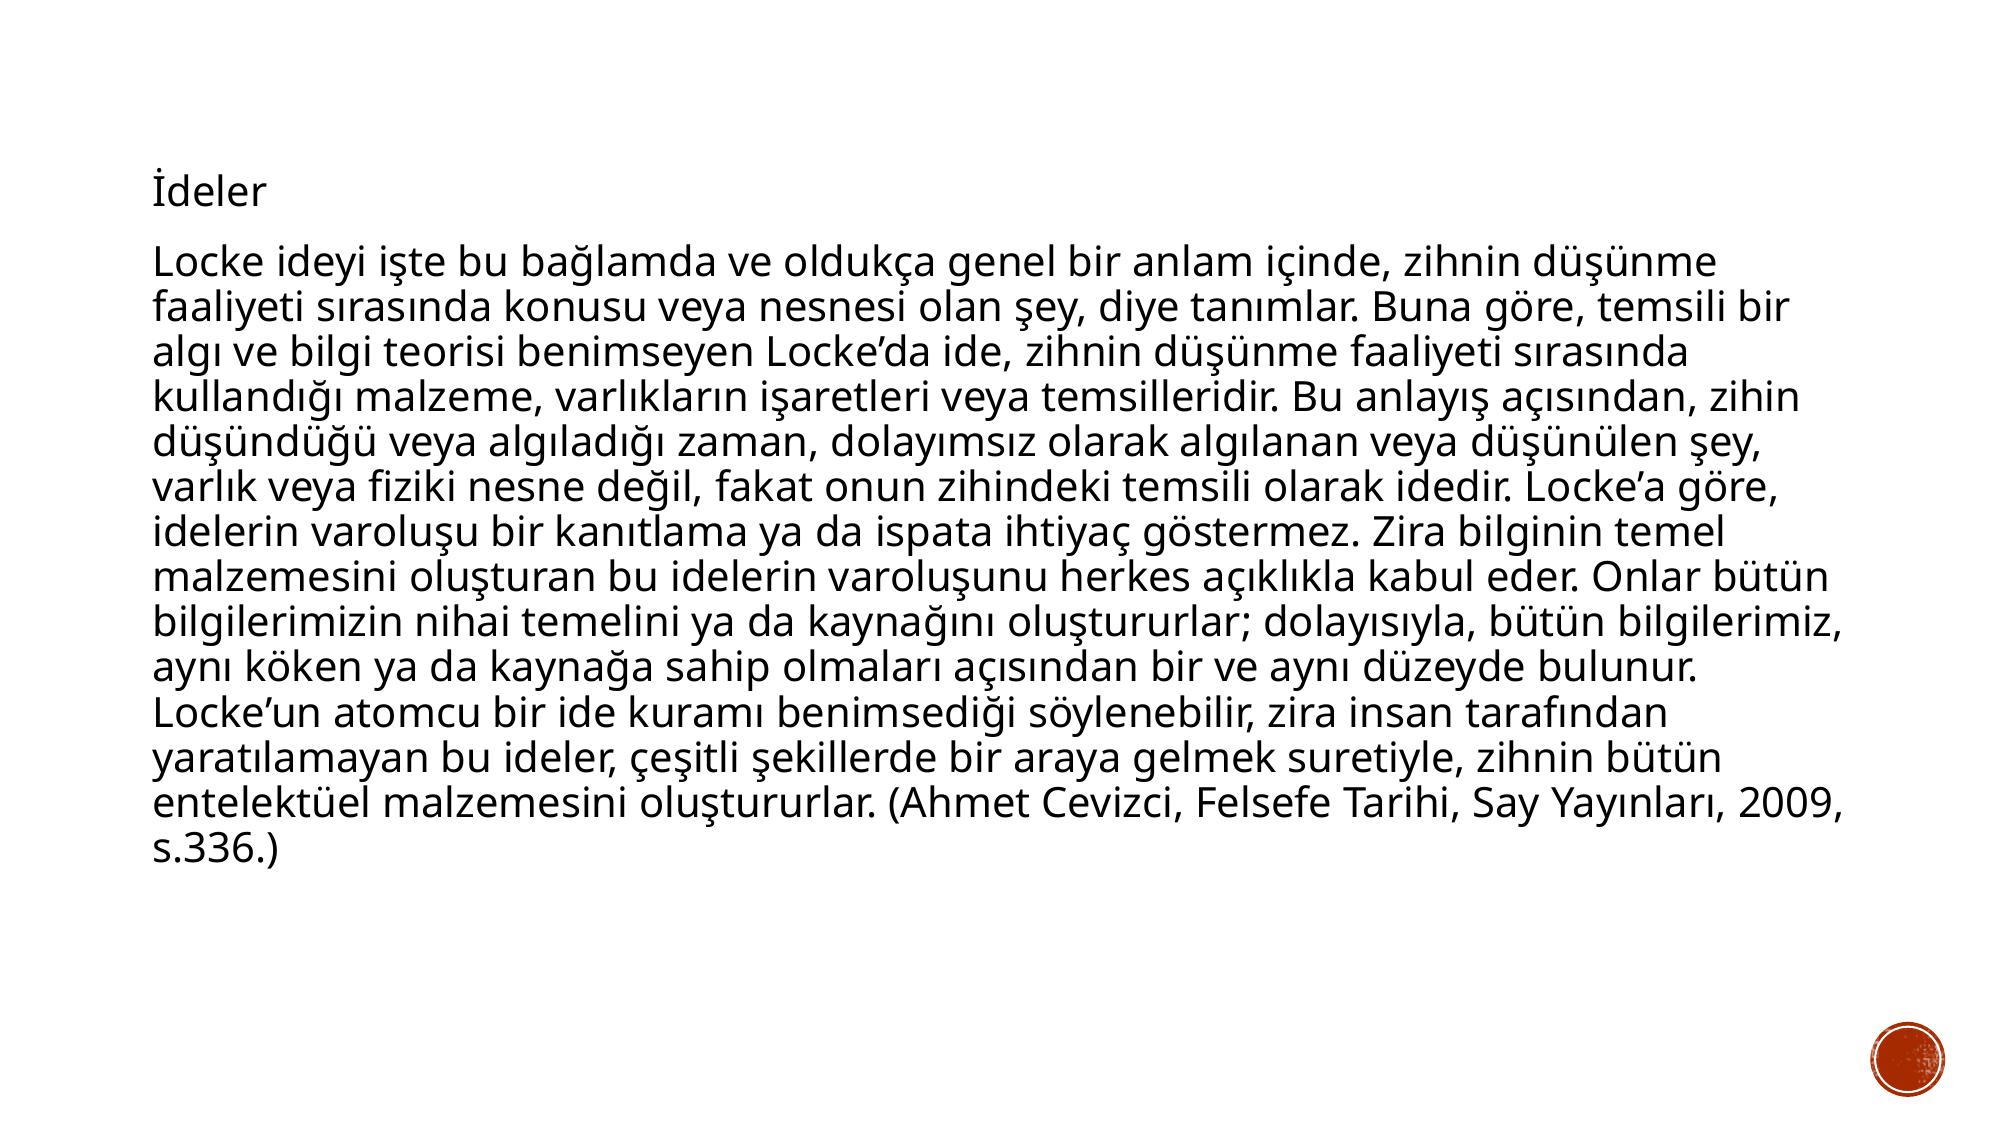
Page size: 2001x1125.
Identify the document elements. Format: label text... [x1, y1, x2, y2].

list İdeler Locke ideyi işte bu bağlamda ve oldukça genel bir anlam içinde, zihnin düşünme faaliyeti sırasında konusu veya nesnesi olan şey, diye tanımlar. Buna göre, temsili bir algı ve bilgi teorisi benimseyen Locke’da ide, zihnin düşünme faaliyeti sırasında kullandığı malzeme, varlıkların işaretleri veya temsilleridir. Bu anlayış açısından, zihin düşündüğü veya algıladığı zaman, dolayımsız olarak algılanan veya düşünülen şey, varlık veya fiziki nesne değil, fakat onun zihindeki temsili olarak idedir. Locke’a göre, idelerin varoluşu bir kanıtlama ya da ispata ihtiyaç göstermez. Zira bilginin temel malzemesini oluşturan bu idelerin varoluşunu herkes açıklıkla kabul eder. Onlar bütün bilgilerimizin nihai temelini ya da kaynağını oluştururlar; dolayısıyla, bütün bilgilerimiz, aynı köken ya da kaynağa sahip olmaları açısından bir ve aynı düzeyde bulunur. Locke’un atomcu bir ide kuramı benimsediği söylenebilir, zira insan tarafından yaratılamayan bu ideler, çeşitli şekillerde bir araya gelmek suretiyle, zihnin bütün entelektüel malzemesini oluştururlar. (Ahmet Cevizci, Felsefe Tarihi, Say Yayınları, 2009, s.336.) [137, 162, 1863, 1014]
